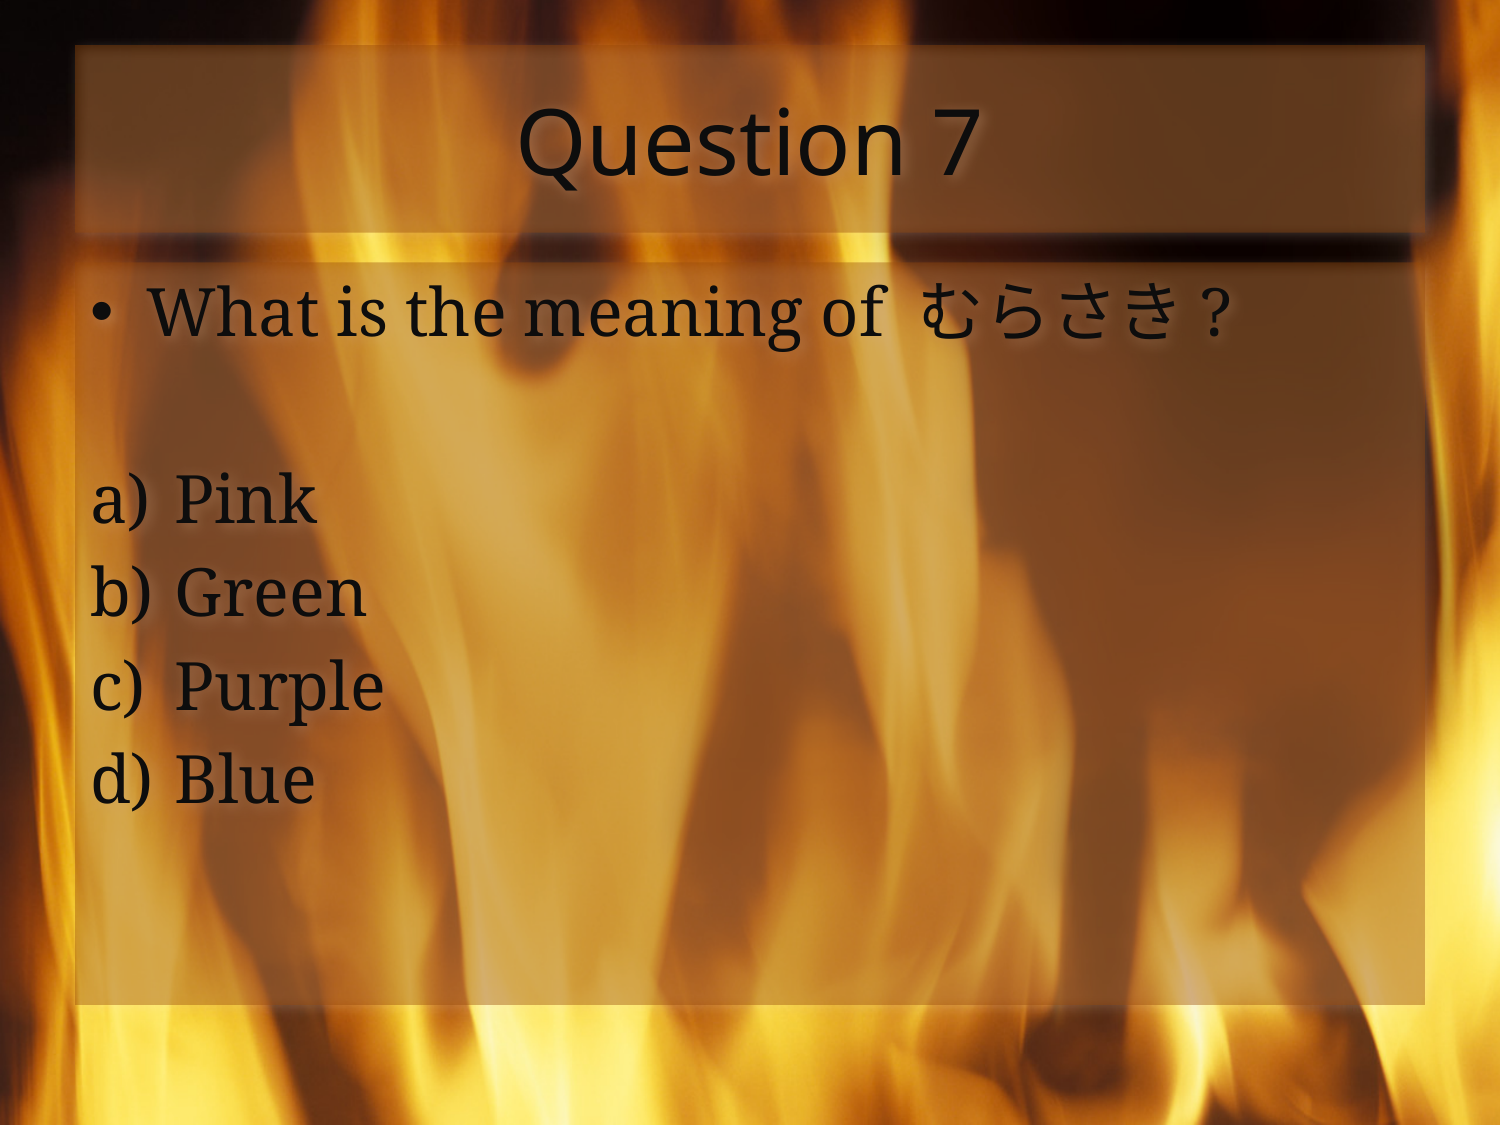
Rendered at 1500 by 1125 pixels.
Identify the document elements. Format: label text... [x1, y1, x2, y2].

title Question 7 [75, 45, 1425, 233]
list What is the meaning of むらさき? Pink Green Purple Blue [75, 262, 1425, 1005]
picture [0, 0, 1500, 1125]
